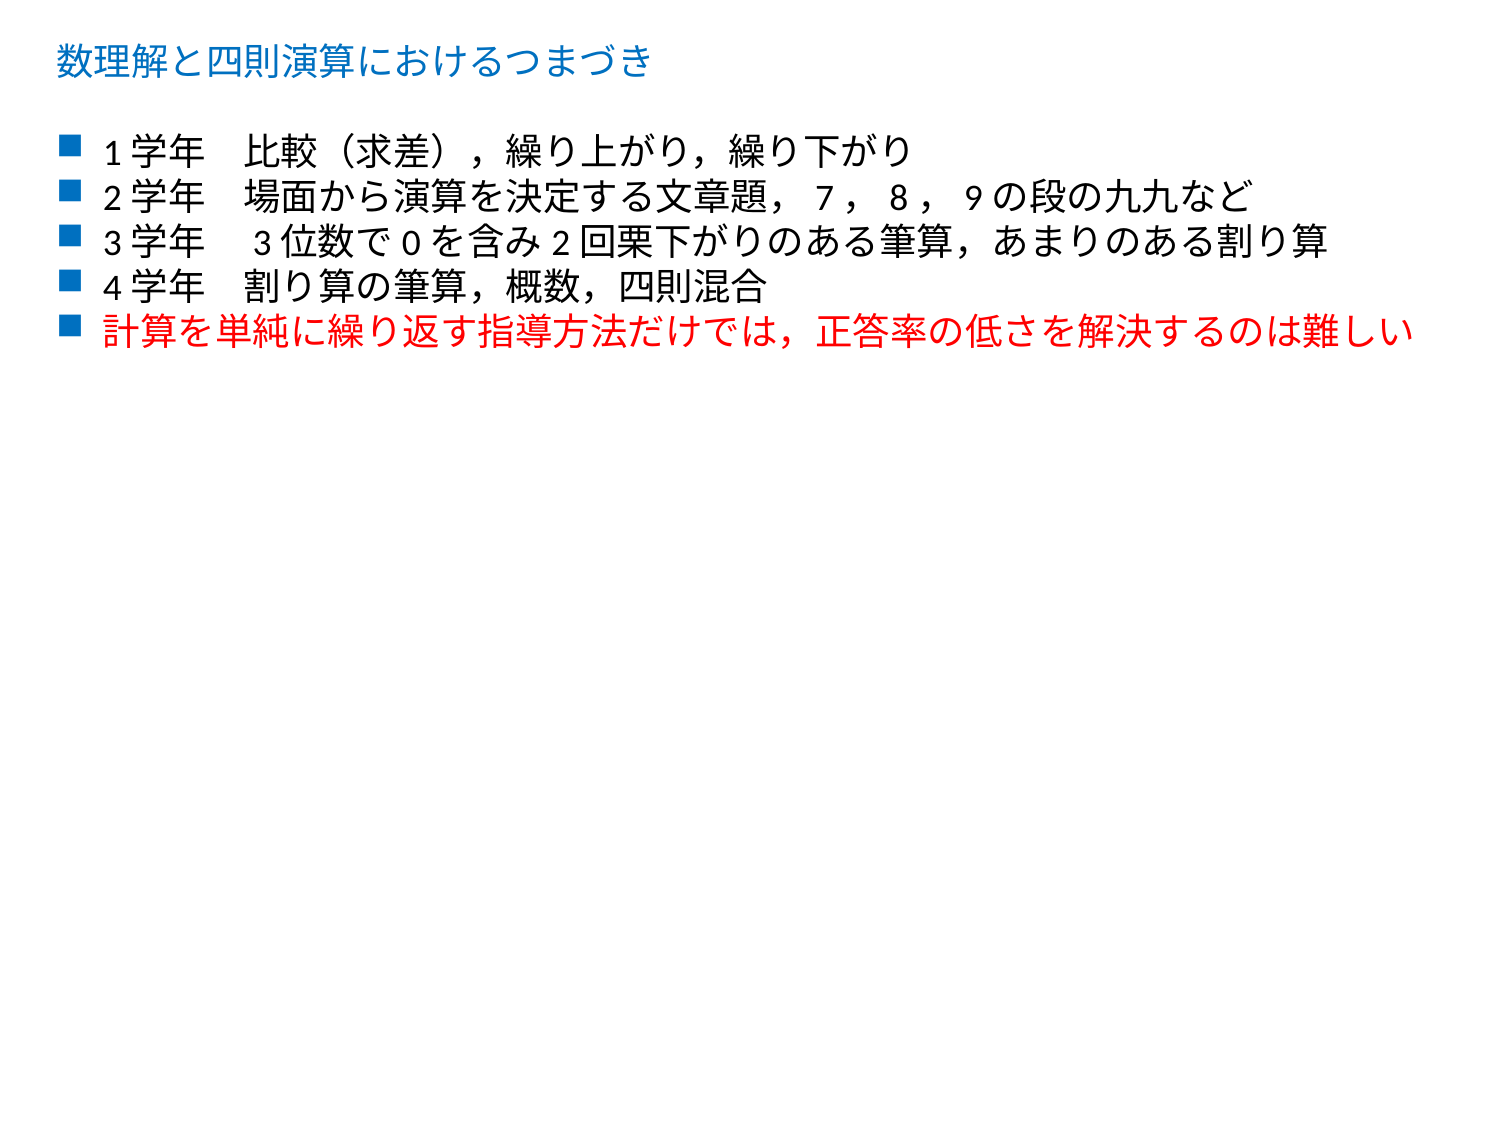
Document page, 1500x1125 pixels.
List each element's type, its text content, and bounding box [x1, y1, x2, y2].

text_box 数理解と四則演算におけるつまづき 1学年 比較（求差），繰り上がり，繰り下がり 2学年 場面から演算を決定する文章題，7，8，9の段の九九など 3学年 3位数で0を含み2回栗下がりのある筆算，あまりのある割り算 4学年 割り算の筆算，概数，四則混合 計算を単純に繰り返す指導方法だけでは，正答率の低さを解決するのは難しい [41, 30, 1447, 361]
